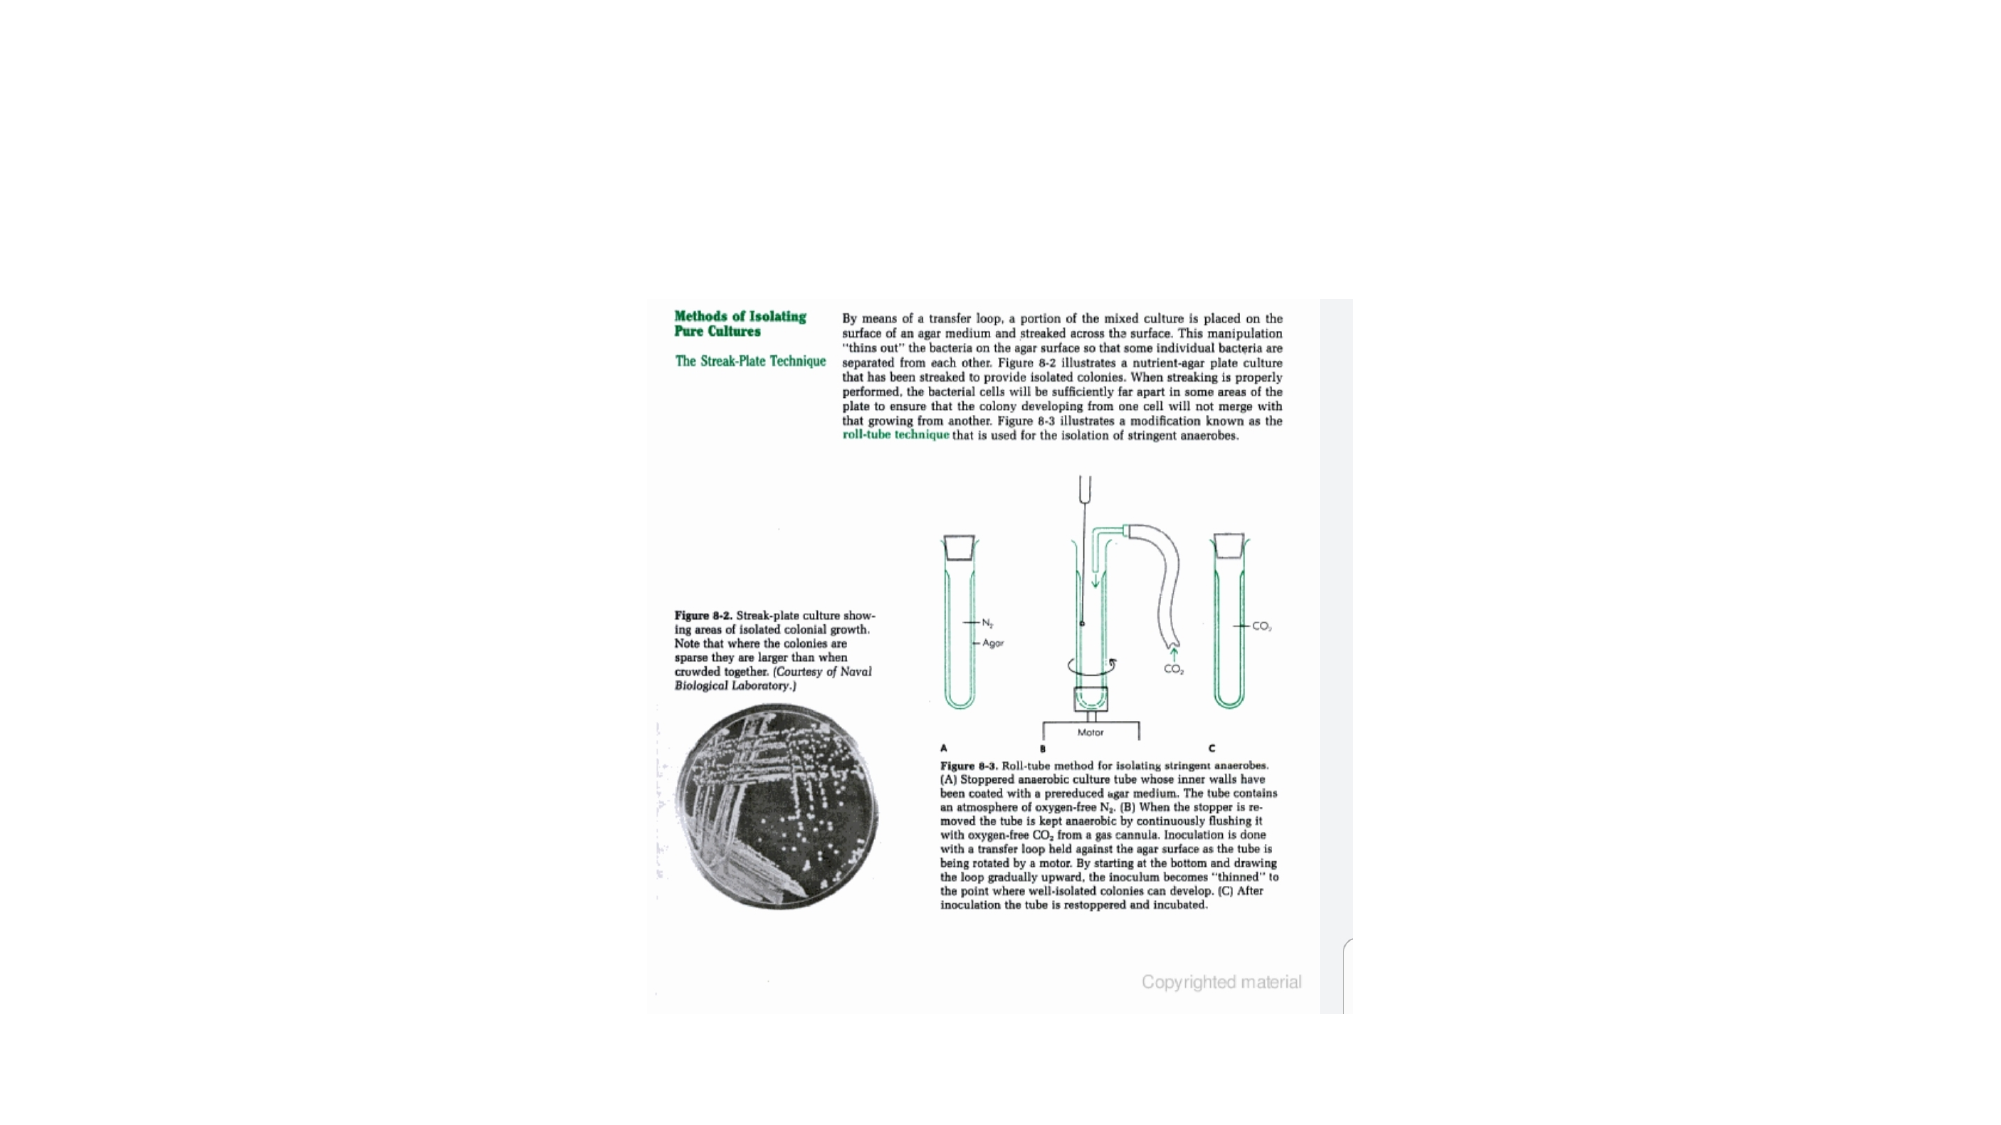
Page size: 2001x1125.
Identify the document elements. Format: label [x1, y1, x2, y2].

list [647, 299, 1353, 1014]
